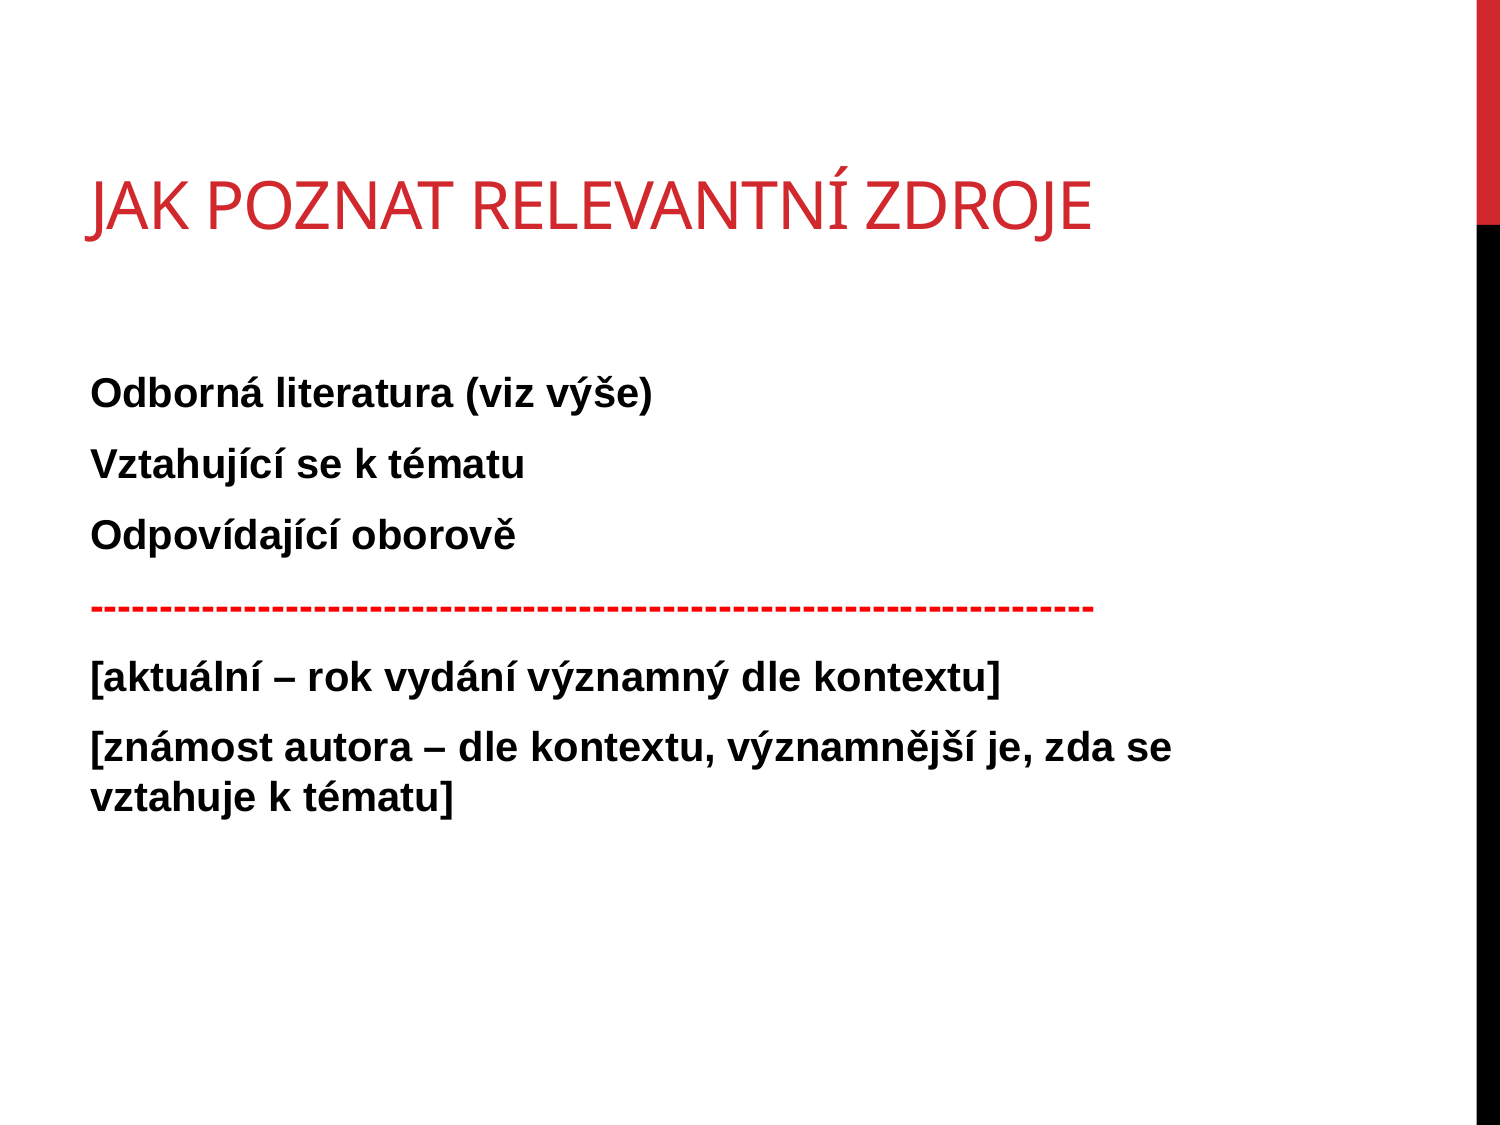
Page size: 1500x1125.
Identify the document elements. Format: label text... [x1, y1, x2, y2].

list Odborná literatura (viz výše) Vztahující se k tématu Odpovídající oborově ------------------------------------------------------------------------ [aktuální – rok vydání významný dle kontextu] [známost autora – dle kontextu, významnější je, zda se vztahuje k tématu] [75, 287, 1325, 1005]
title JAK POZNAT RELEVANTNÍ ZDROJE [75, 25, 1447, 250]
